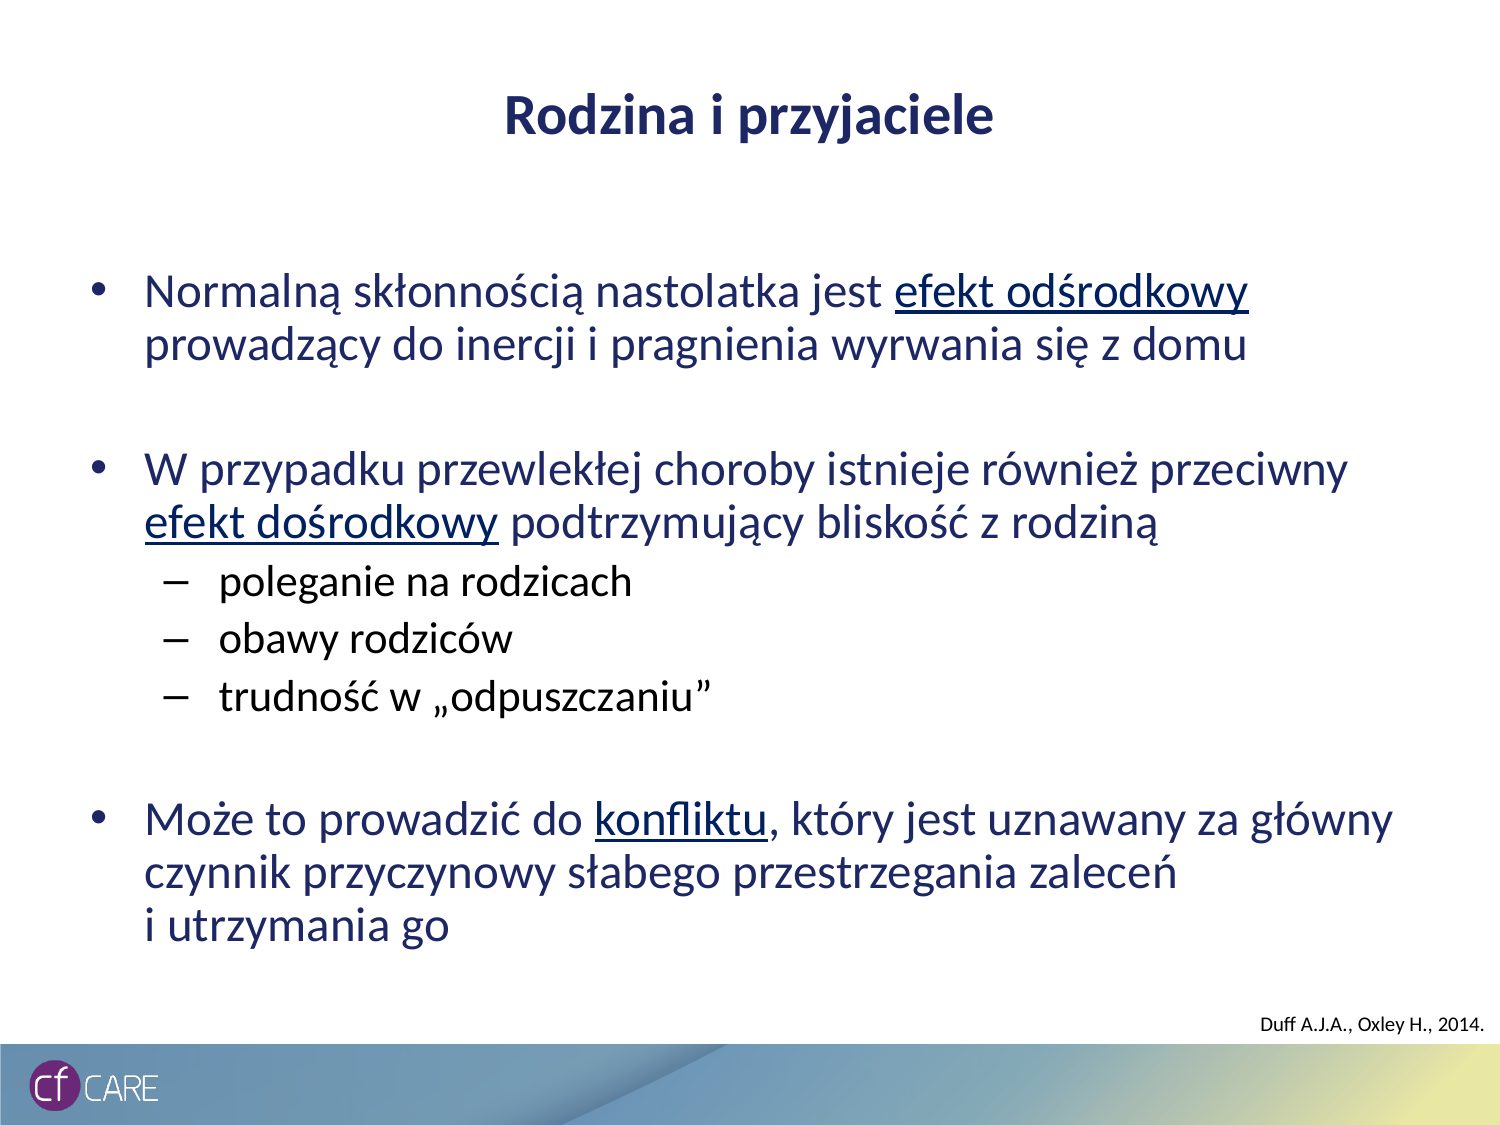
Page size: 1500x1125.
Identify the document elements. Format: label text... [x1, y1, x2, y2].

picture [0, 1044, 1500, 1125]
text_box Duff A.J.A., Oxley H., 2014. [177, 1003, 1500, 1044]
title Rodzina i przyjaciele [75, 47, 1425, 175]
list Normalną skłonnością nastolatka jest efekt odśrodkowy prowadzący do inercji i pragnienia wyrwania się z domu W przypadku przewlekłej choroby istnieje również przeciwny efekt dośrodkowy podtrzymujący bliskość z rodziną poleganie na rodzicach obawy rodziców trudność w „odpuszczaniu” Może to prowadzić do konfliktu, który jest uznawany za główny czynnik przyczynowy słabego przestrzegania zaleceń i utrzymania go [75, 257, 1425, 965]
